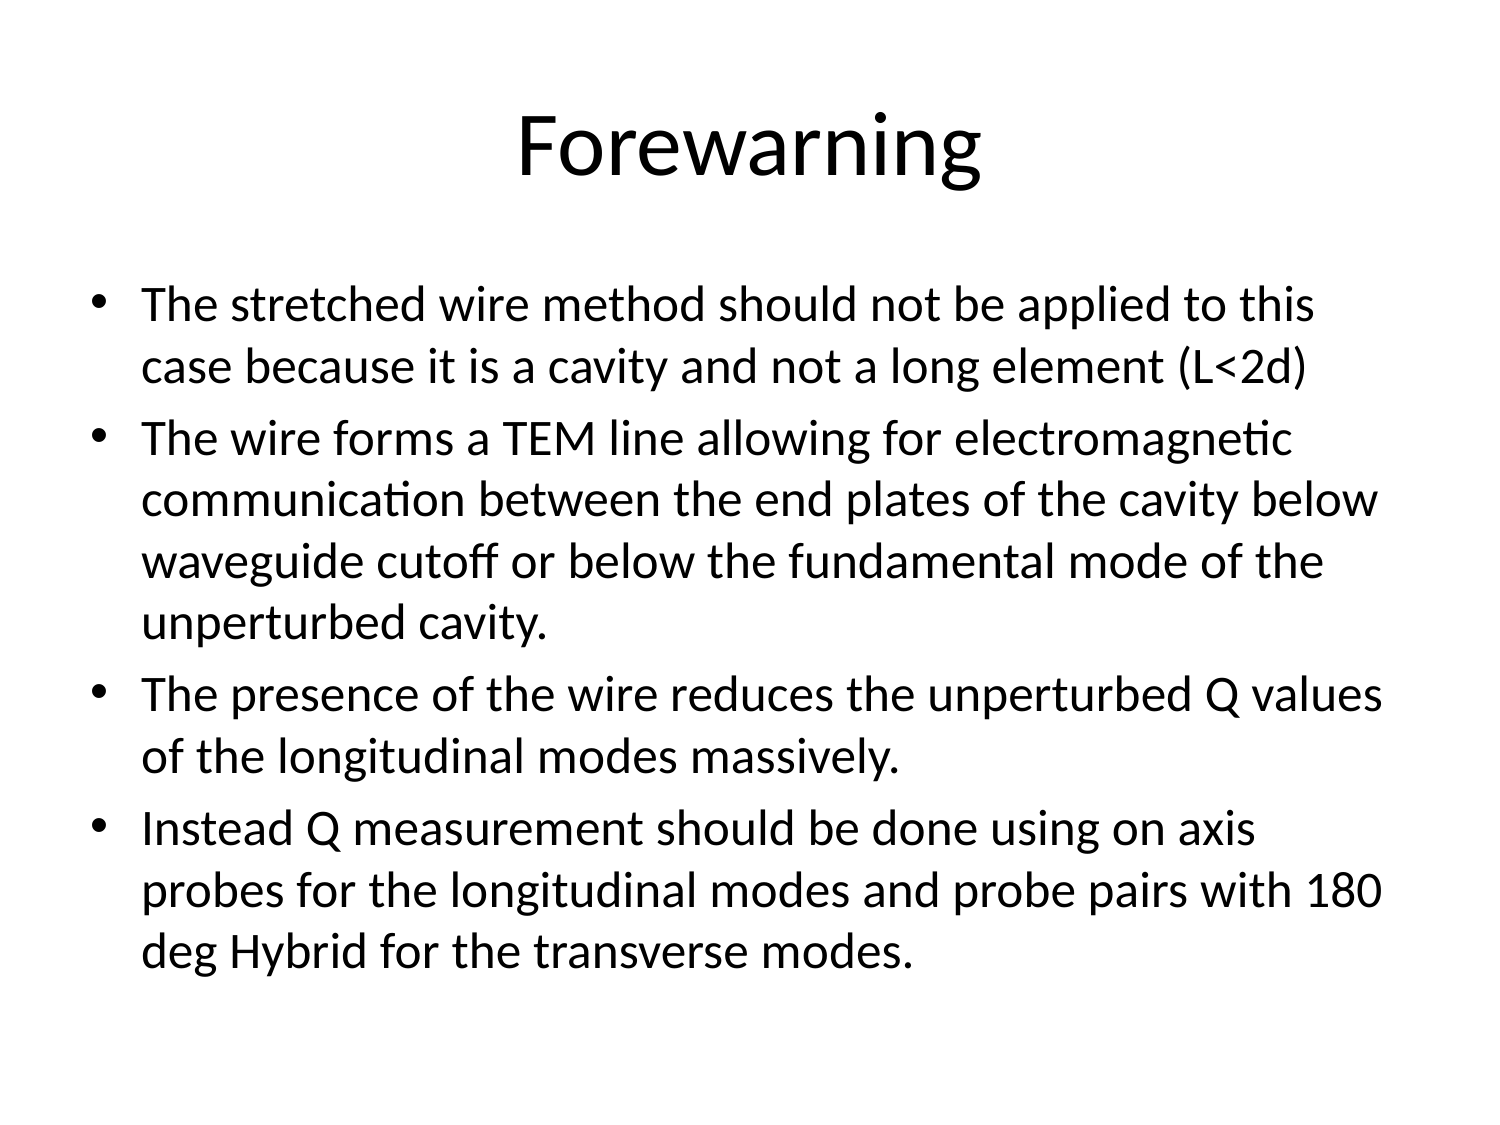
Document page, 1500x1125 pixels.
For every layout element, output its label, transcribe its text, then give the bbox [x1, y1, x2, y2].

title Forewarning [75, 45, 1425, 233]
list The stretched wire method should not be applied to this case because it is a cavity and not a long element (L<2d) The wire forms a TEM line allowing for electromagnetic communication between the end plates of the cavity below waveguide cutoff or below the fundamental mode of the unperturbed cavity. The presence of the wire reduces the unperturbed Q values of the longitudinal modes massively. Instead Q measurement should be done using on axis probes for the longitudinal modes and probe pairs with 180 deg Hybrid for the transverse modes. [75, 262, 1425, 1005]
